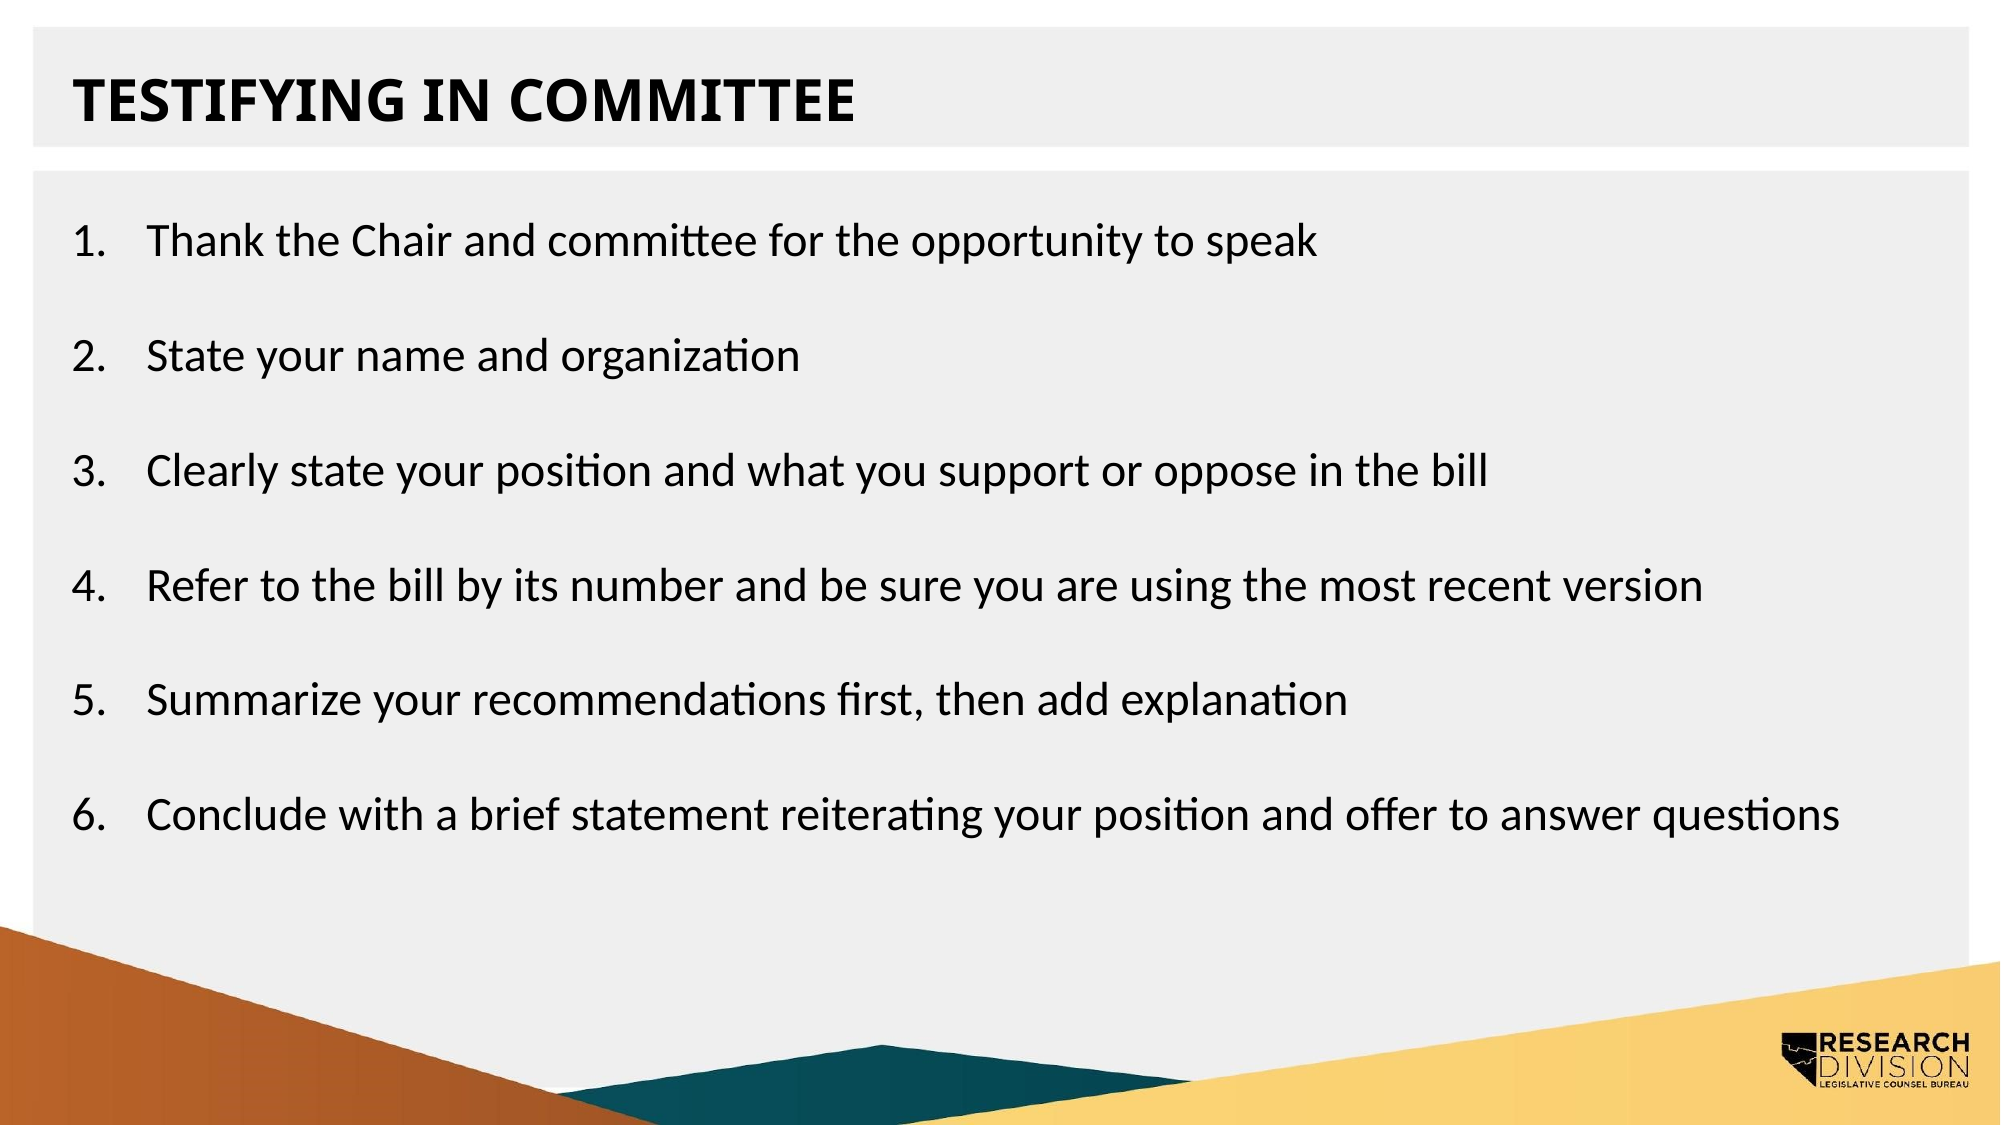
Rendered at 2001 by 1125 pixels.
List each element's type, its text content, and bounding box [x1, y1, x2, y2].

text_box Thank the Chair and committee for the opportunity to speak State your name and organization Clearly state your position and what you support or oppose in the bill Refer to the bill by its number and be sure you are using the most recent version Summarize your recommendations first, then add explanation Conclude with a brief statement reiterating your position and offer to answer questions [56, 200, 1944, 893]
picture [0, 0, 2001, 1125]
title Testifying in Committee [57, 38, 1943, 168]
